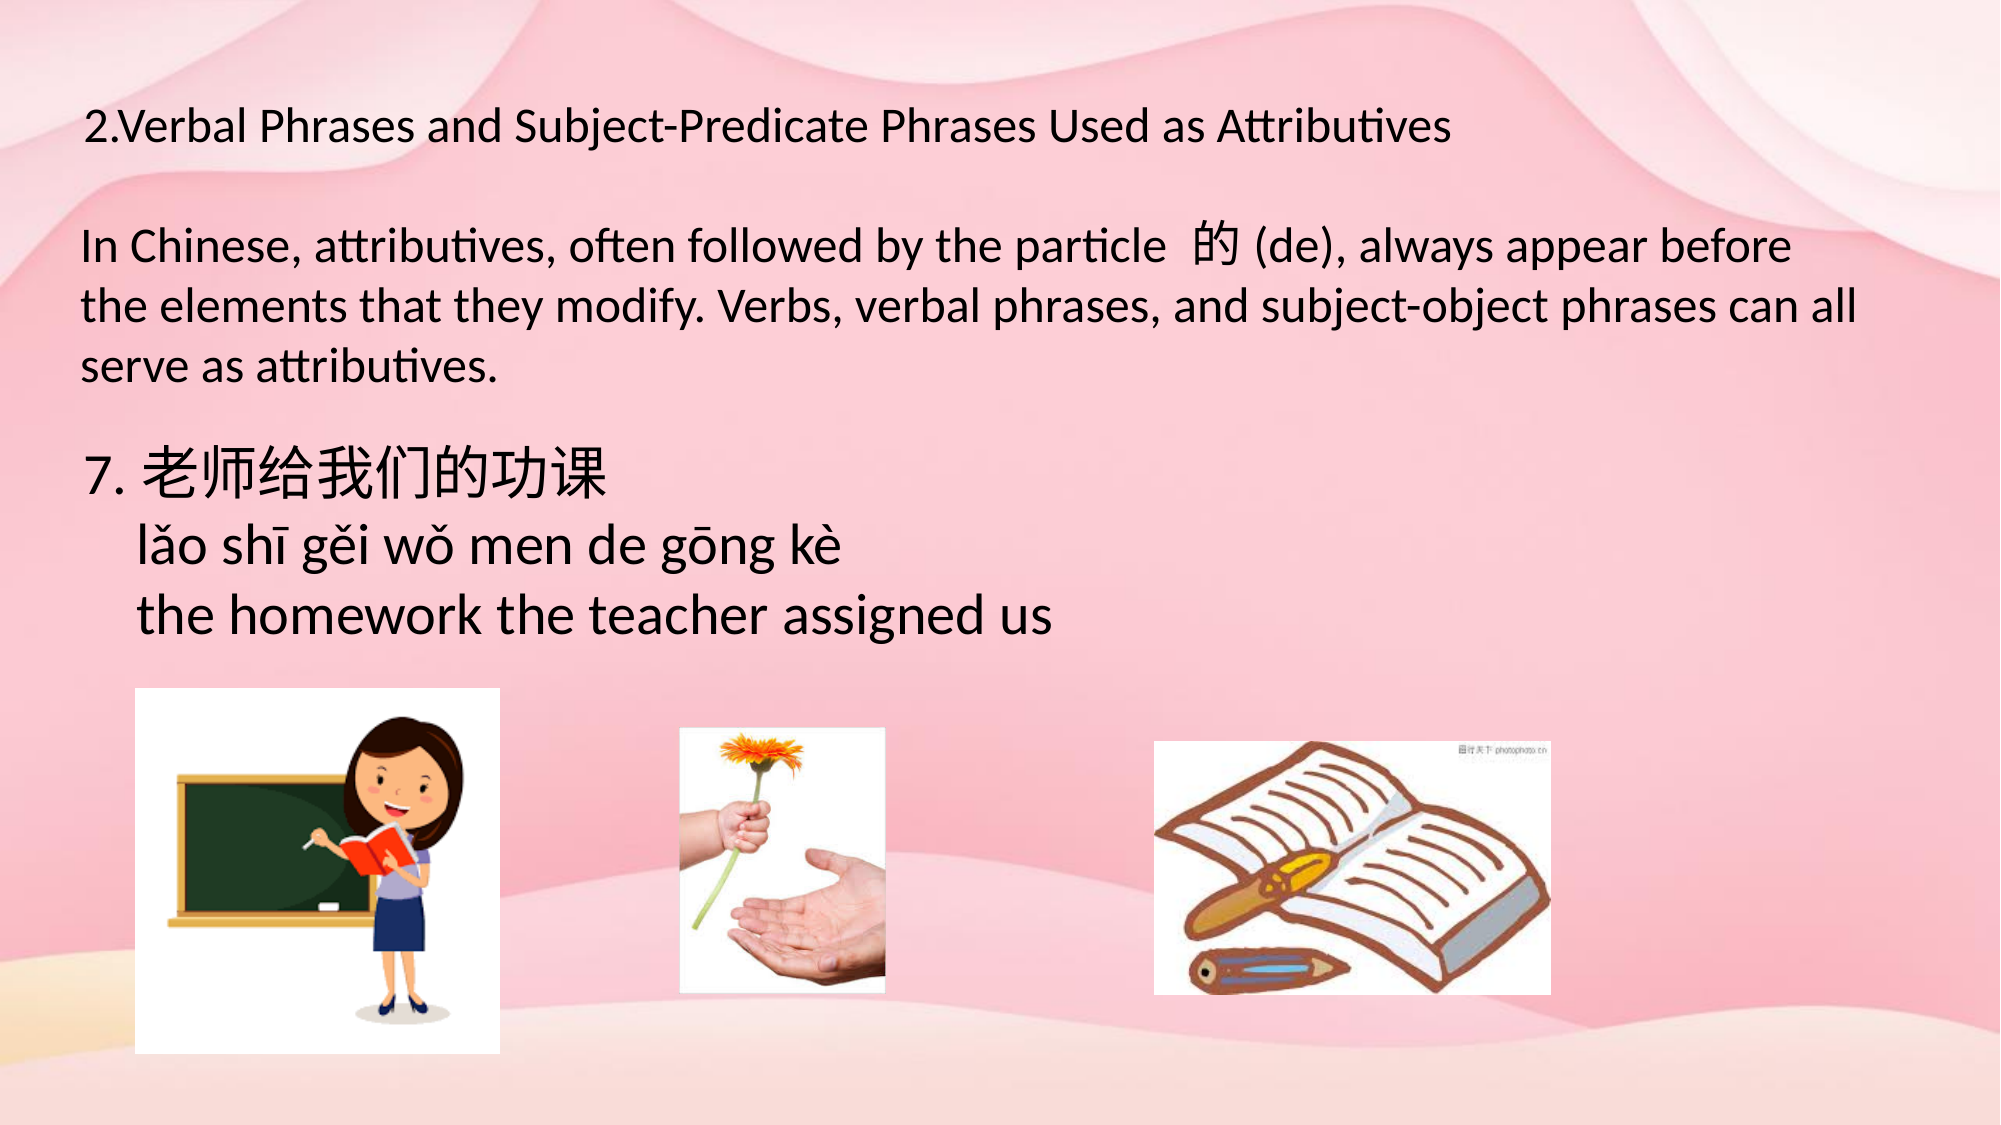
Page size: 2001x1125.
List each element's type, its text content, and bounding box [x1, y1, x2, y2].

picture [0, 0, 2000, 1125]
text_box In Chinese, attributives, often followed by the particle 的(de), always appear before the elements that they modify. Verbs, verbal phrases, and subject-object phrases can all serve as attributives. [65, 205, 1876, 400]
text_box 2.Verbal Phrases and Subject-Predicate Phrases Used as Attributives [68, 84, 1655, 160]
text_box 7.老师给我们的功课 lǎo shī gěi wǒ men de gōng kè the homework the teacher assigned us [68, 428, 1885, 864]
